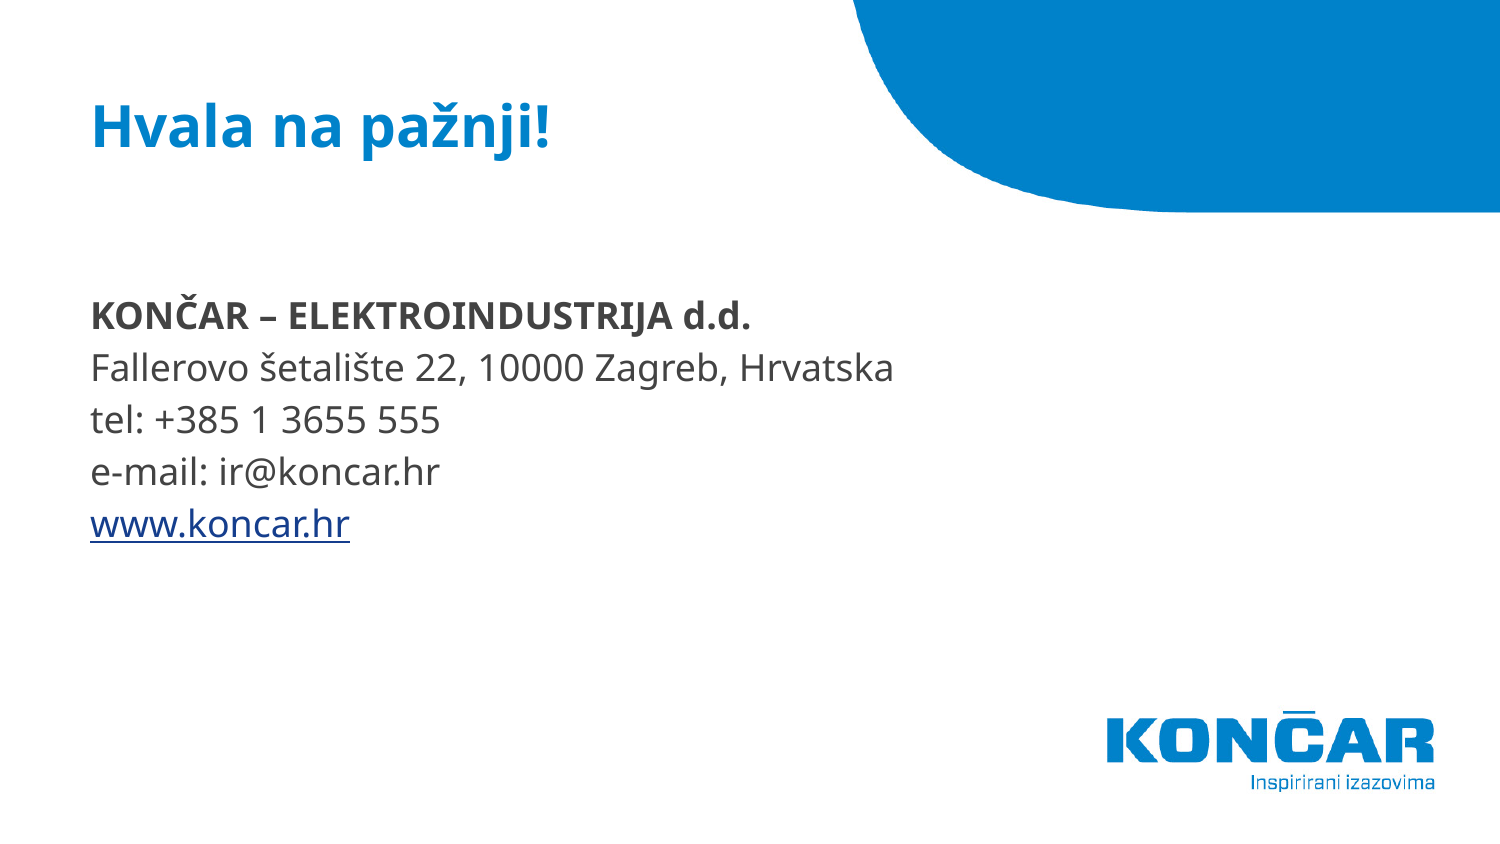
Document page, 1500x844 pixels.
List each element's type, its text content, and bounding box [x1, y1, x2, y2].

text_box KONČAR – ELEKTROINDUSTRIJA d.d. Fallerovo šetalište 22, 10000 Zagreb, Hrvatska tel: +385 1 3655 555 e-mail: ir@koncar.hr www.koncar.hr [74, 270, 1449, 697]
picture [0, 0, 1500, 844]
text_box Hvala na pažnji! [75, 74, 934, 257]
